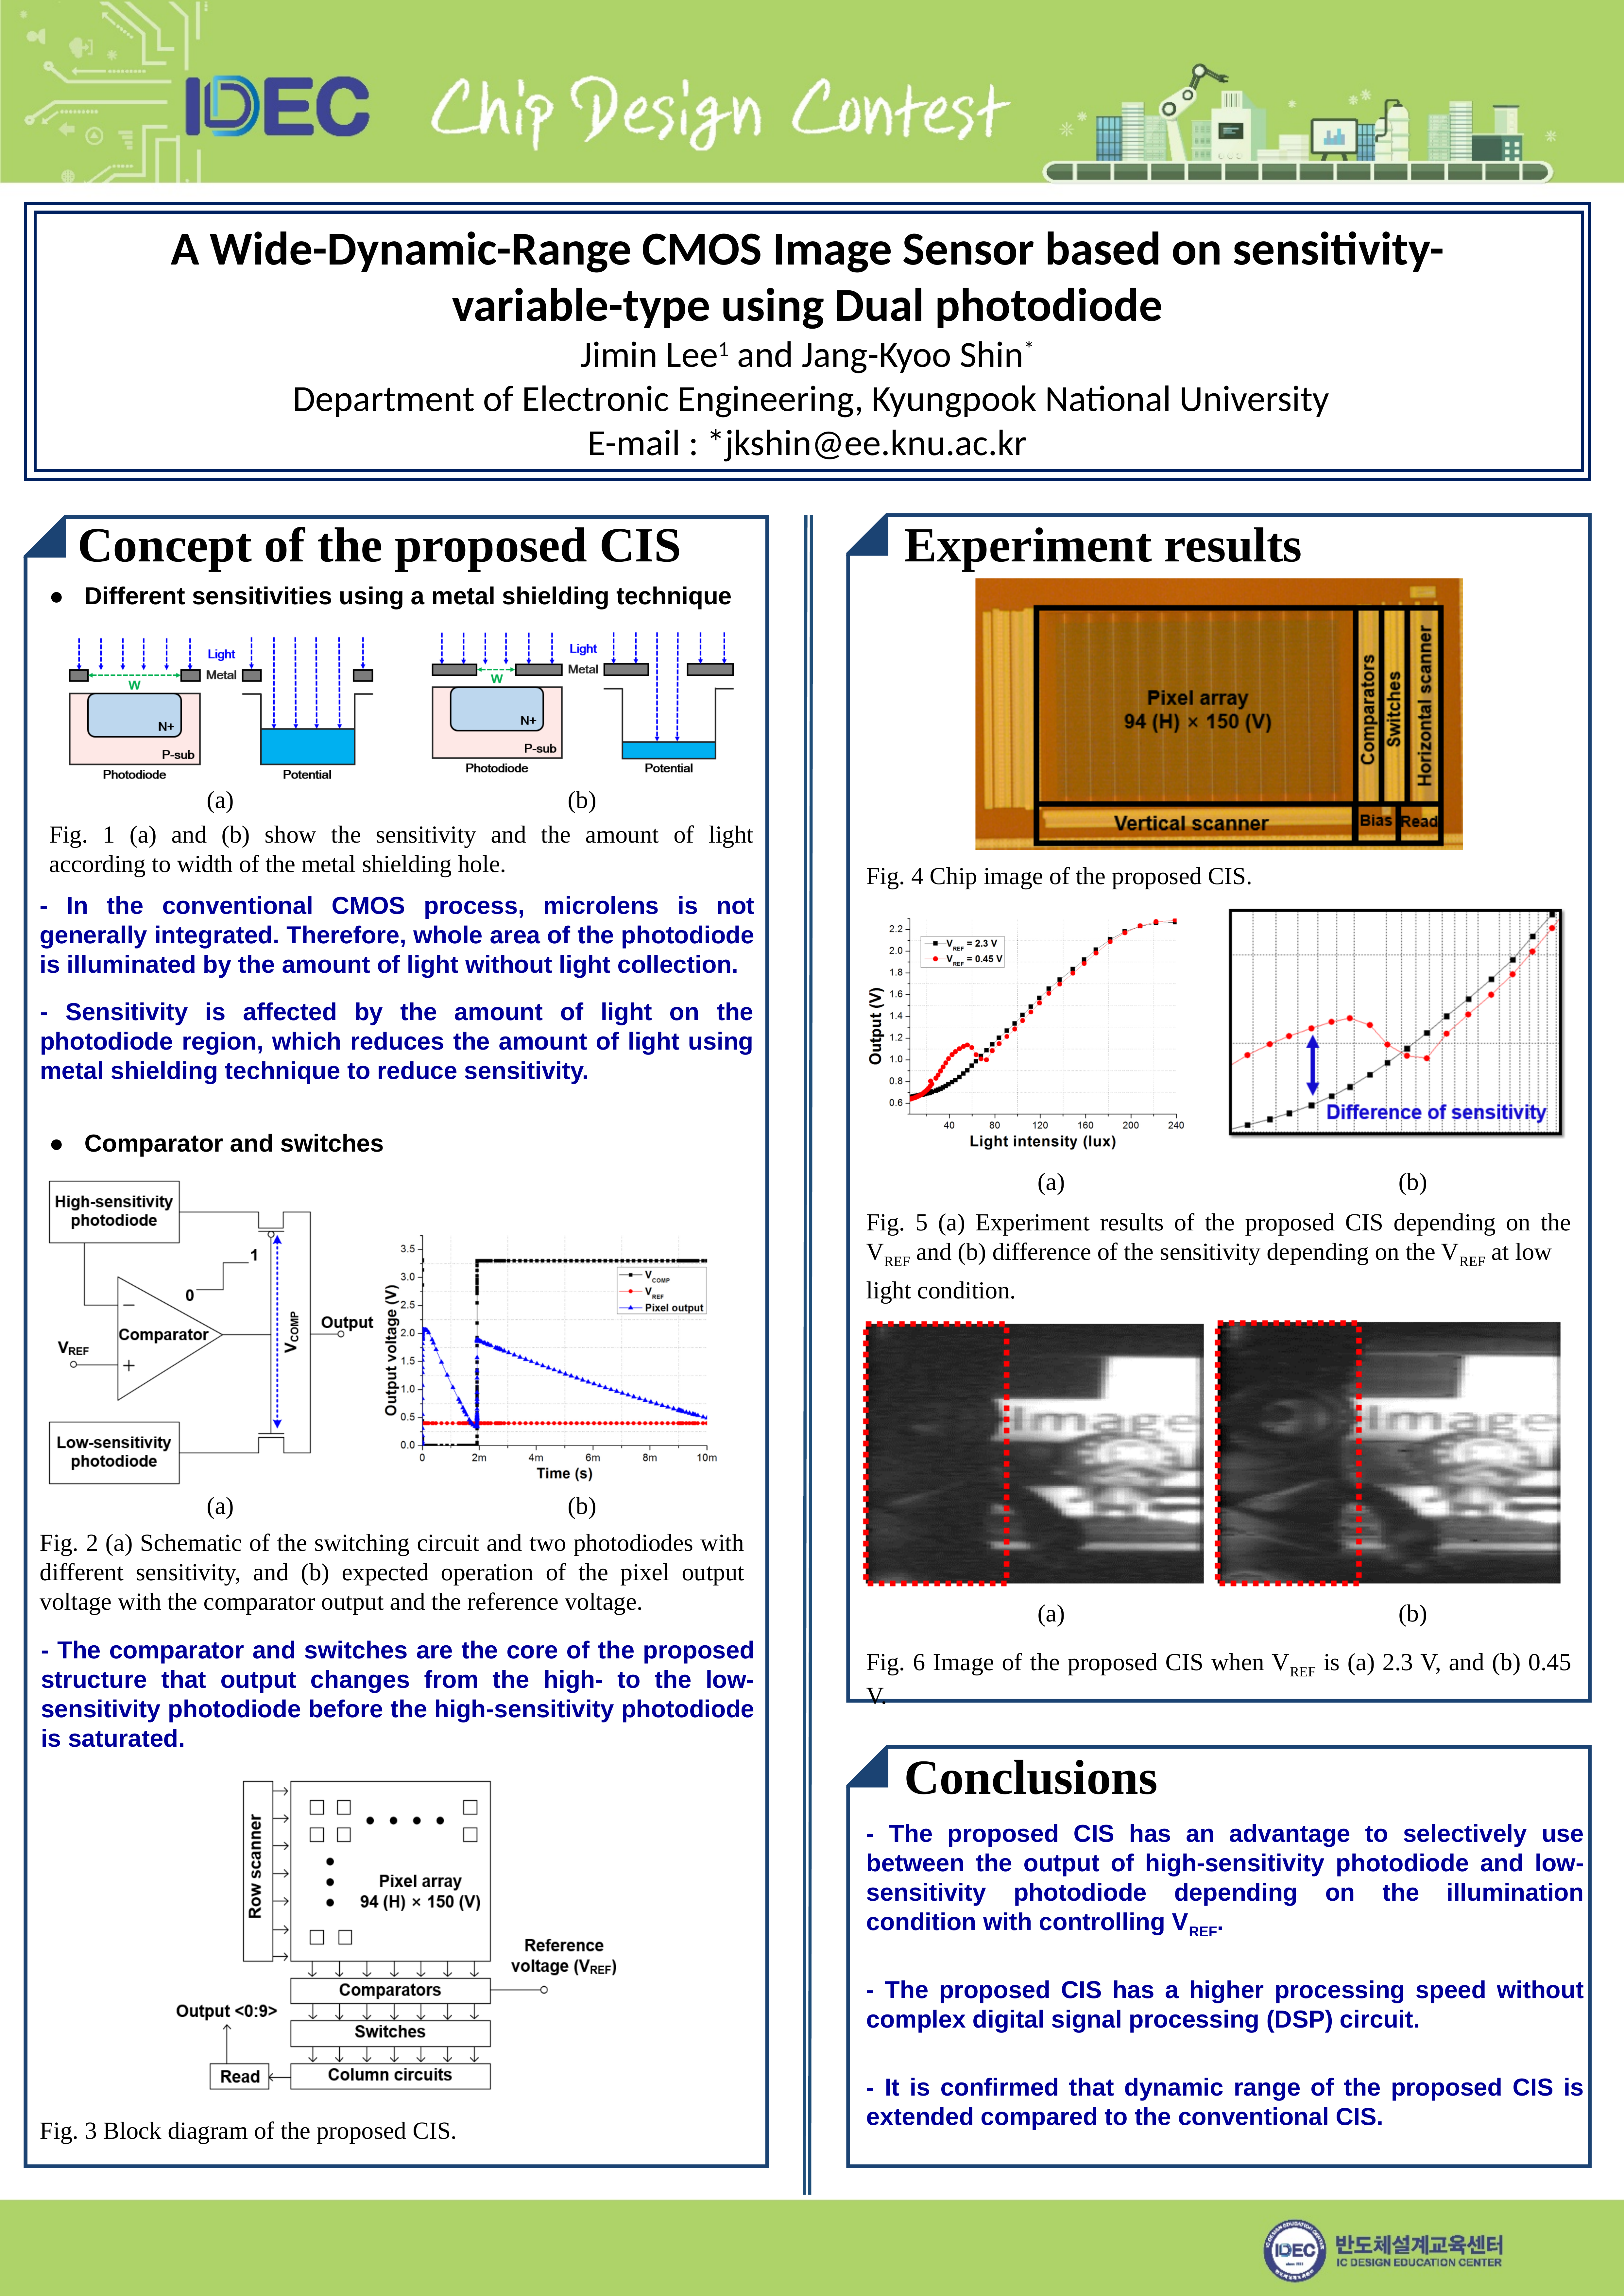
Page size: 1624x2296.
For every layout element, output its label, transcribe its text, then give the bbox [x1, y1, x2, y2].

text_box (b) [464, 1487, 700, 1521]
text_box Fig. 2 (a) Schematic of the switching circuit and two photodiodes with different sensitivity, and (b) expected operation of the pixel output voltage with the comparator output and the reference voltage. [35, 1524, 750, 1618]
text_box (a) [103, 781, 338, 816]
text_box ● Different sensitivities using a metal shielding technique [44, 577, 767, 612]
text_box (b) [1295, 1594, 1531, 1629]
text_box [804, 515, 812, 2195]
text_box (a) [933, 1594, 1169, 1629]
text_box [26, 203, 1590, 480]
text_box - The comparator and switches are the core of the proposed structure that output changes from the high- to the low-sensitivity photodiode before the high-sensitivity photodiode is saturated. [36, 1632, 760, 1754]
text_box - The proposed CIS has a higher processing speed without complex digital signal processing (DSP) circuit. [862, 1971, 1590, 2035]
text_box (b) [464, 781, 700, 816]
text_box (a) [933, 1163, 1169, 1197]
text_box - In the conventional CMOS process, microlens is not generally integrated. Therefore, whole area of the photodiode is illuminated by the amount of light without light collection. [35, 887, 760, 980]
text_box Fig. 6 Image of the proposed CIS when VREF is (a) 2.3 V, and (b) 0.45 V. [862, 1643, 1577, 1711]
text_box [845, 1744, 889, 1788]
text_box [845, 512, 889, 556]
text_box Experiment results [899, 510, 1565, 574]
text_box Fig. 5 (a) Experiment results of the proposed CIS depending on the VREF and (b) difference of the sensitivity depending on the VREF at low light condition. [862, 1204, 1577, 1306]
text_box - The proposed CIS has an advantage to selectively use between the output of high-sensitivity photodiode and low-sensitivity photodiode depending on the illumination condition with controlling VREF. [862, 1815, 1590, 1942]
text_box Fig. 3 Block diagram of the proposed CIS. [35, 2112, 750, 2146]
text_box Fig. 1 (a) and (b) show the sensitivity and the amount of light according to width of the metal shielding hole. [44, 816, 759, 880]
text_box (b) [1295, 1163, 1531, 1197]
picture [0, 0, 1624, 2296]
text_box Fig. 4 Chip image of the proposed CIS. [862, 857, 1577, 892]
text_box Concept of the proposed CIS [73, 510, 750, 574]
text_box [22, 514, 66, 558]
text_box Conclusions [899, 1742, 1565, 1806]
text_box [848, 1746, 1590, 2167]
text_box ● Comparator and switches [44, 1125, 767, 1159]
text_box [848, 515, 1590, 1701]
text_box [25, 517, 768, 2167]
text_box - It is confirmed that dynamic range of the proposed CIS is extended compared to the conventional CIS. [862, 2068, 1590, 2133]
text_box (a) [103, 1489, 338, 1521]
text_box - Sensitivity is affected by the amount of light on the photodiode region, which reduces the amount of light using metal shielding technique to reduce sensitivity. [35, 993, 759, 1087]
